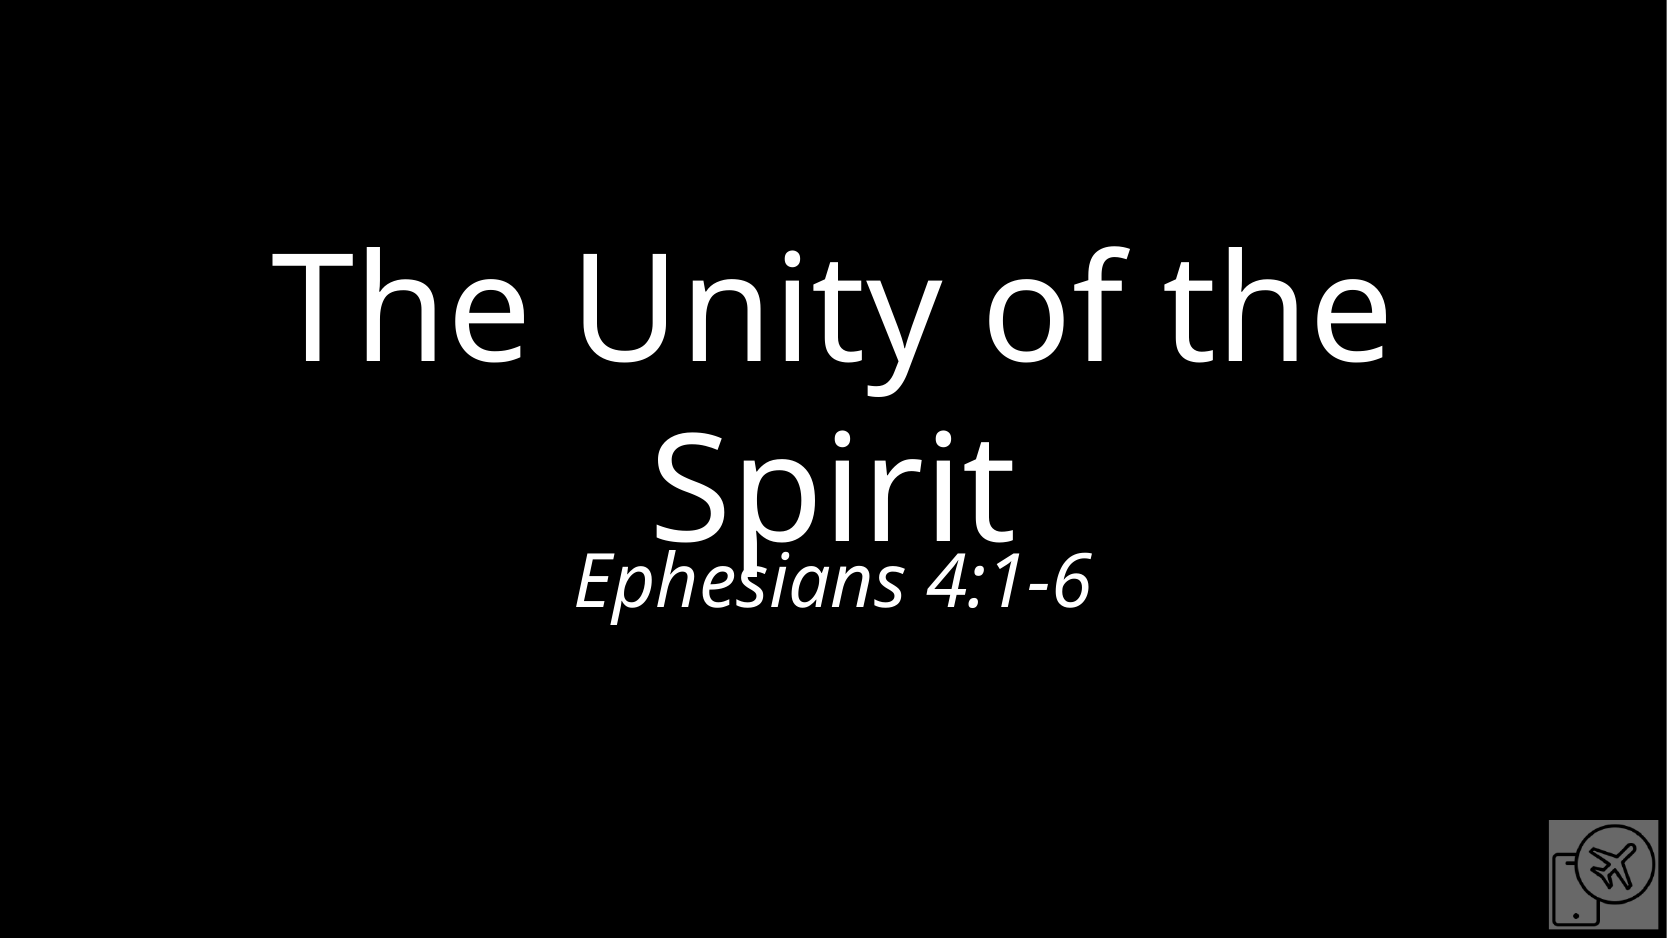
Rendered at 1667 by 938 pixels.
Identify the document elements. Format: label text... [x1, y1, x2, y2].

subtitle Ephesians 4:1-6 [152, 530, 1515, 772]
title The Unity of the Spirit [138, 290, 1528, 493]
picture [1548, 820, 1659, 930]
